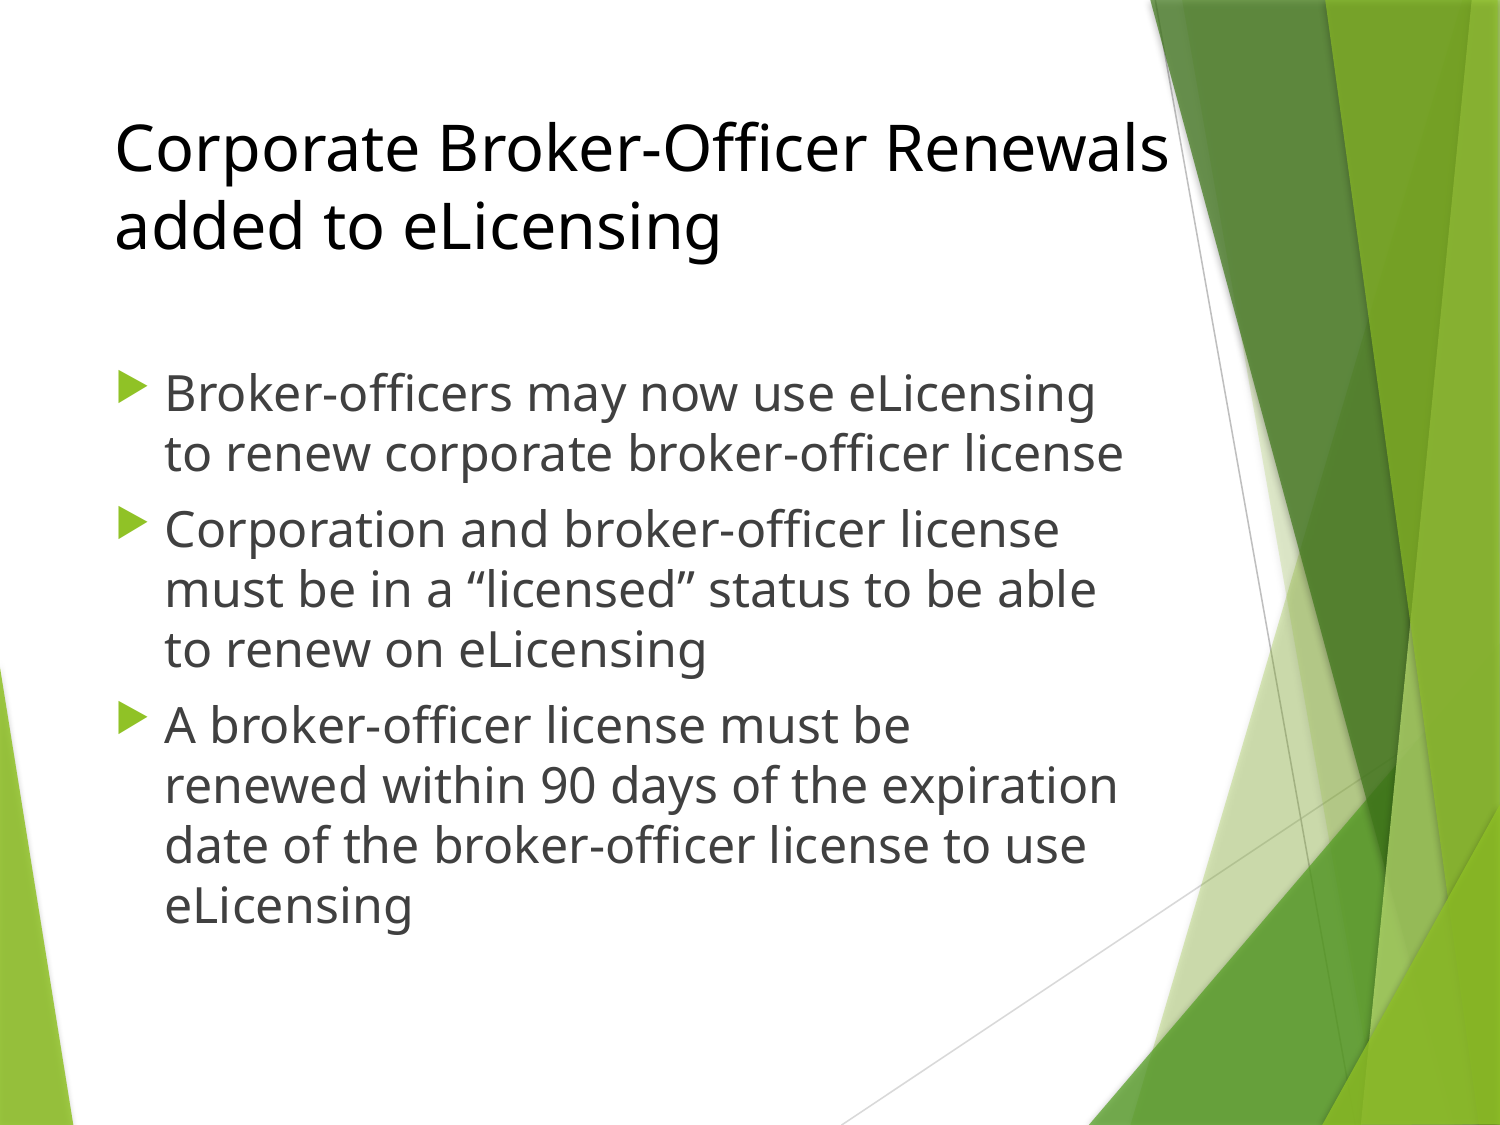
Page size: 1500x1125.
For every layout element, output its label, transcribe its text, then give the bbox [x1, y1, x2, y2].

list Broker-officers may now use eLicensing to renew corporate broker-officer license Corporation and broker-officer license must be in a “licensed” status to be able to renew on eLicensing A broker-officer license must be renewed within 90 days of the expiration date of the broker-officer license to use eLicensing [99, 354, 1142, 992]
title Corporate Broker-Officer Renewals added to eLicensing [99, 99, 1200, 317]
